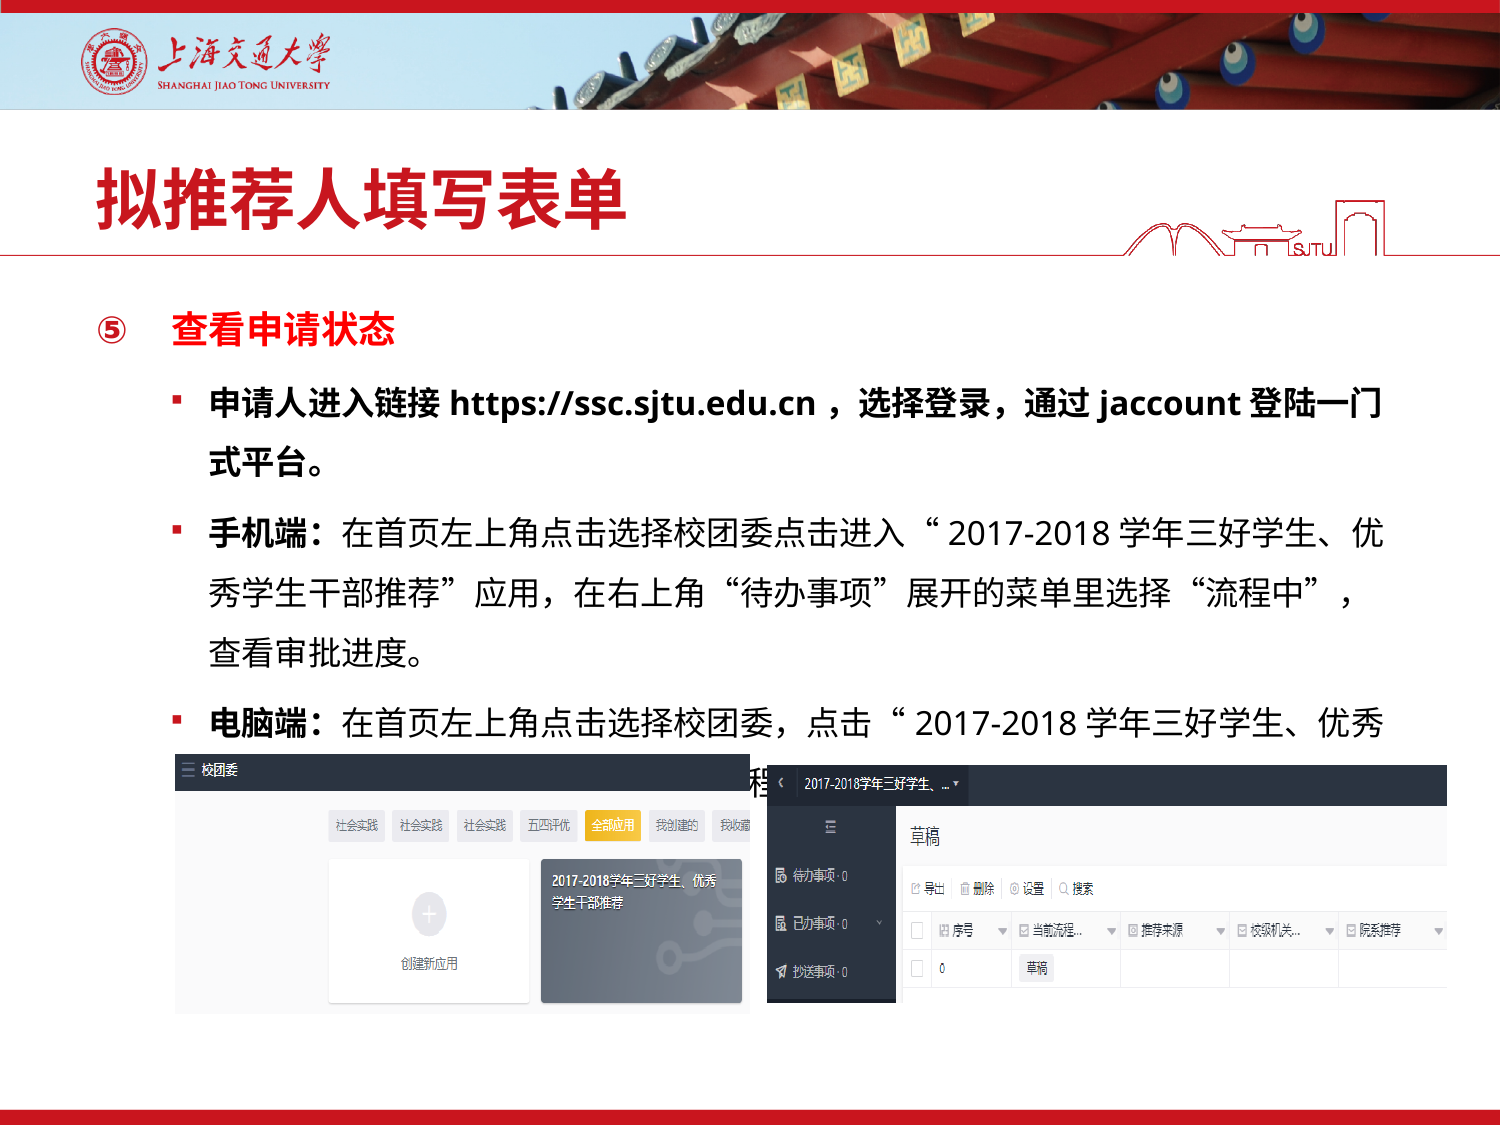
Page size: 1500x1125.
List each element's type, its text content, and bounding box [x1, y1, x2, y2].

list [81, 610, 1027, 1084]
picture [1107, 200, 1500, 256]
text_box 查看申请状态 申请人进入链接https://ssc.sjtu.edu.cn，选择登录，通过jaccount登陆一门式平台。 手机端：在首页左上角点击选择校团委点击进入“2017-2018学年三好学生、优秀学生干部推荐”应用，在右上角“待办事项”展开的菜单里选择“流程中”，查看审批进度。 电脑端：在首页左上角点击选择校团委，点击“2017-2018学年三好学生、优秀学生干部推荐” ，在左侧菜单的“流程中”查看审批进度。 [81, 276, 1419, 610]
picture [0, 200, 725, 256]
picture [767, 765, 1447, 1003]
title 拟推荐人填写表单 [81, 159, 1455, 254]
picture [174, 754, 750, 1014]
picture [0, 0, 1500, 110]
text_box [725, 206, 1107, 276]
